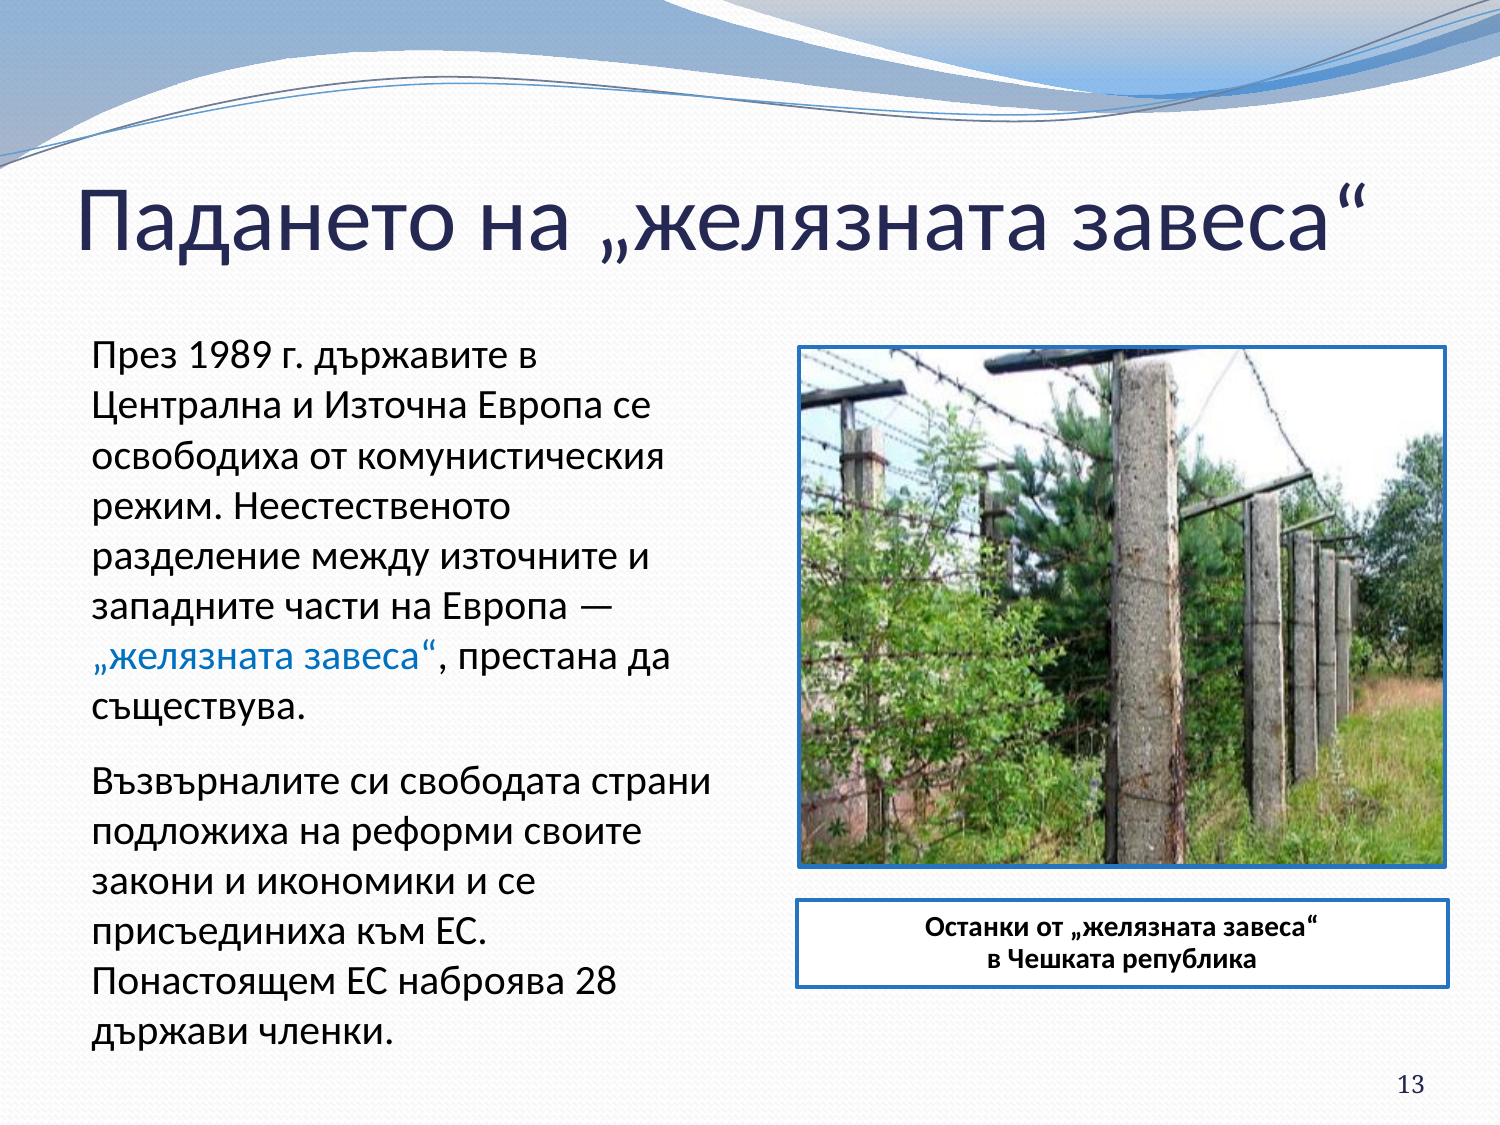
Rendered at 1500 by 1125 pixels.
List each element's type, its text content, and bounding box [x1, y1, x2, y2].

list През 1989 г. държавите в Централна и Източна Европа се освободиха от комунистическия режим. Неестественото разделение между източните и западните части на Европа — „желязната завеса“, престана да съществува. Възвърналите си свободата страни подложиха на реформи своите закони и икономики и се присъединиха към ЕС. Понастоящем ЕС наброява 28 държави членки. [76, 319, 739, 1071]
slide_number 13 [1299, 1079, 1425, 1103]
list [773, 314, 1471, 1067]
title Падането на „желязната завеса“ [75, 115, 1425, 303]
